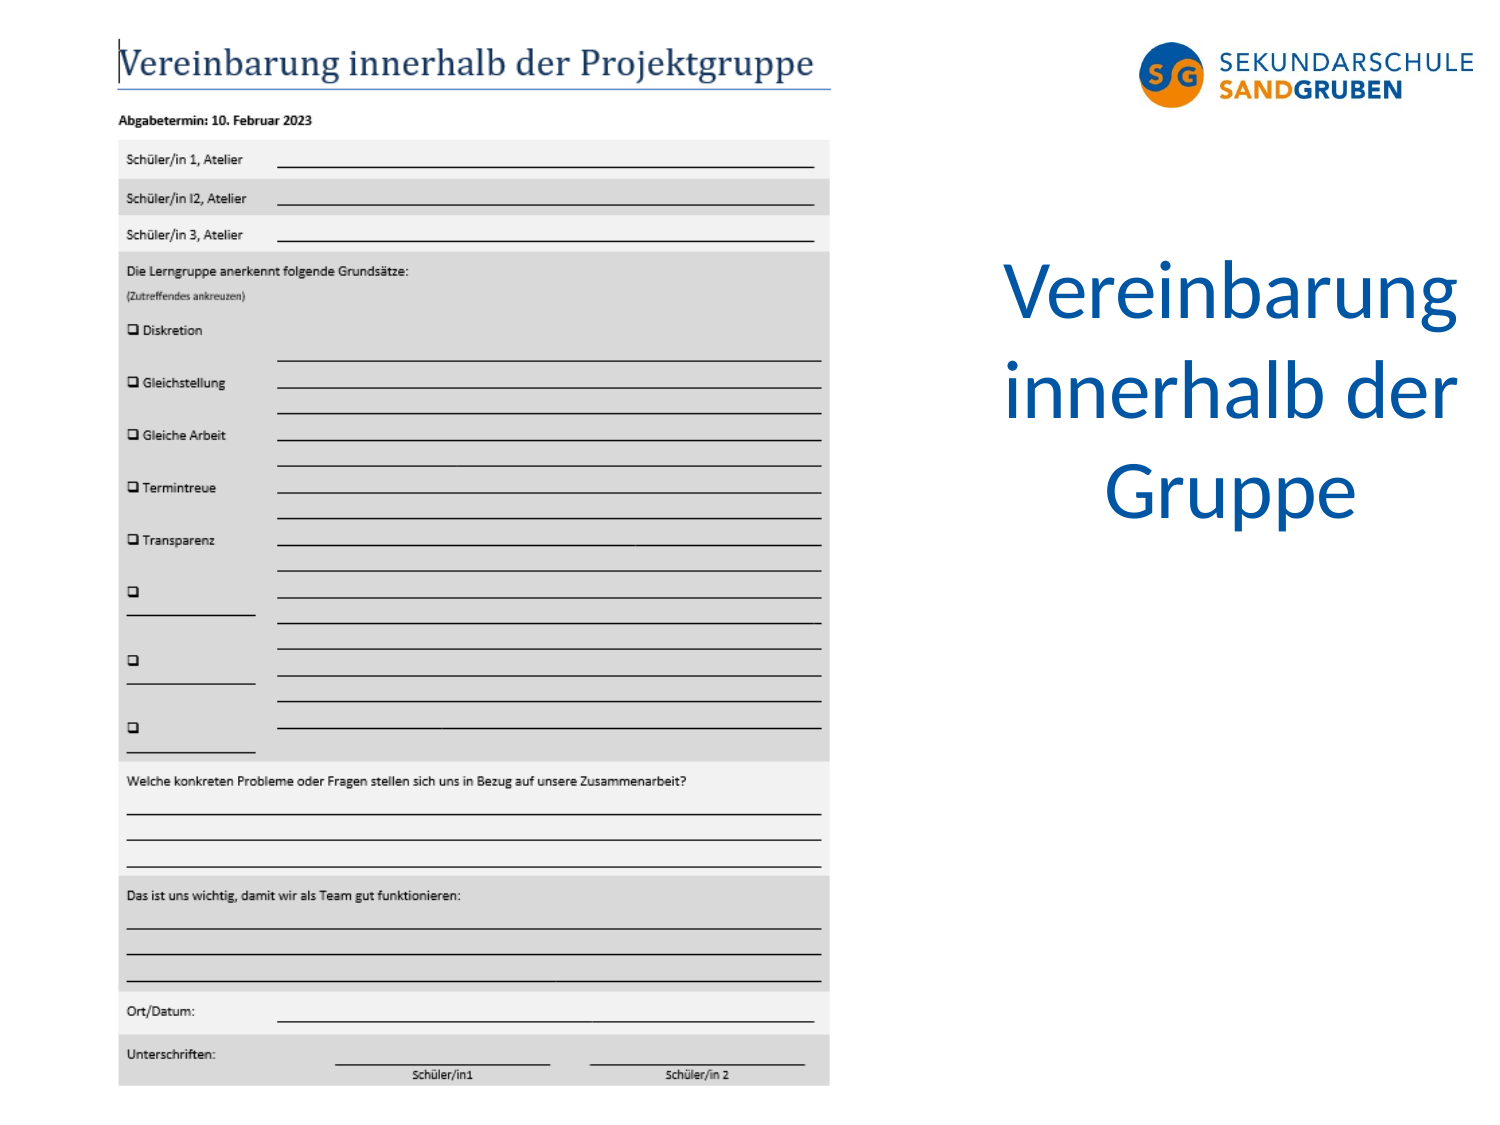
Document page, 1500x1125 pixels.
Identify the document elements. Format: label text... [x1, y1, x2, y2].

footer 23. Januar 2023 [512, 1042, 988, 1103]
title Vereinbarung innerhalb der Gruppe [944, 208, 1500, 563]
picture [111, 31, 846, 1094]
picture [1139, 42, 1477, 108]
